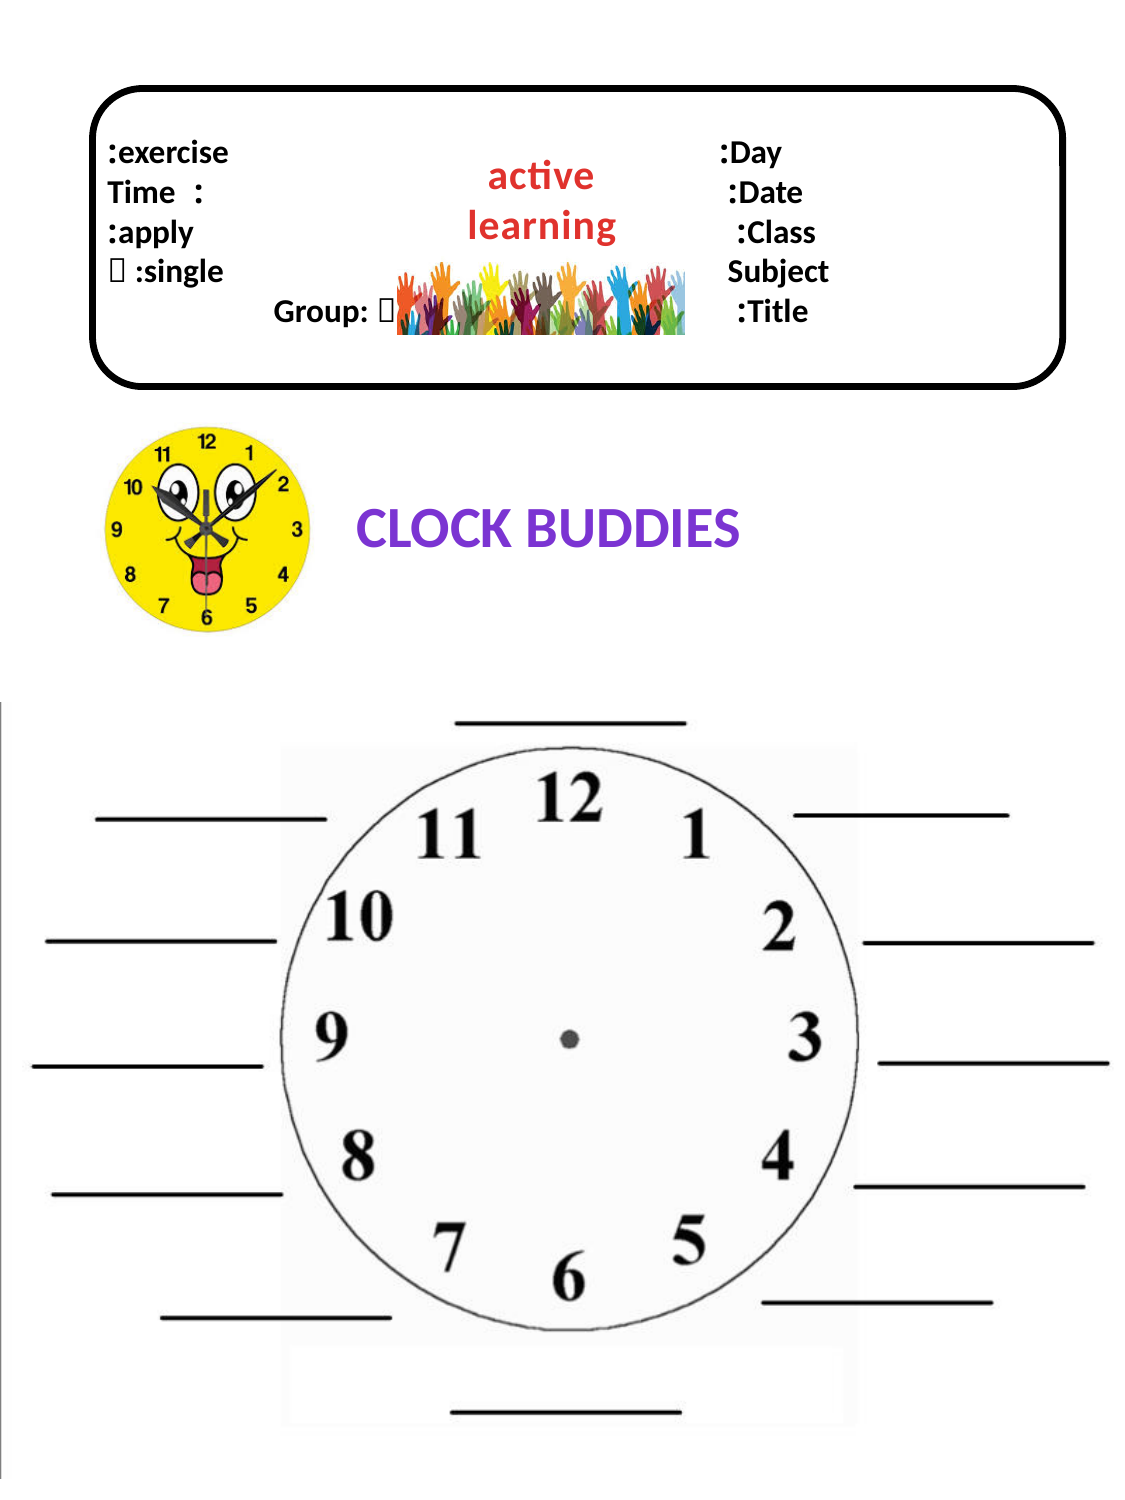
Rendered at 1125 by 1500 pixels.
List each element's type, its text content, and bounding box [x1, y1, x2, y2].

picture [92, 414, 325, 646]
picture [0, 702, 1125, 1479]
text_box clock buddies [329, 481, 756, 567]
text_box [92, 88, 1063, 387]
